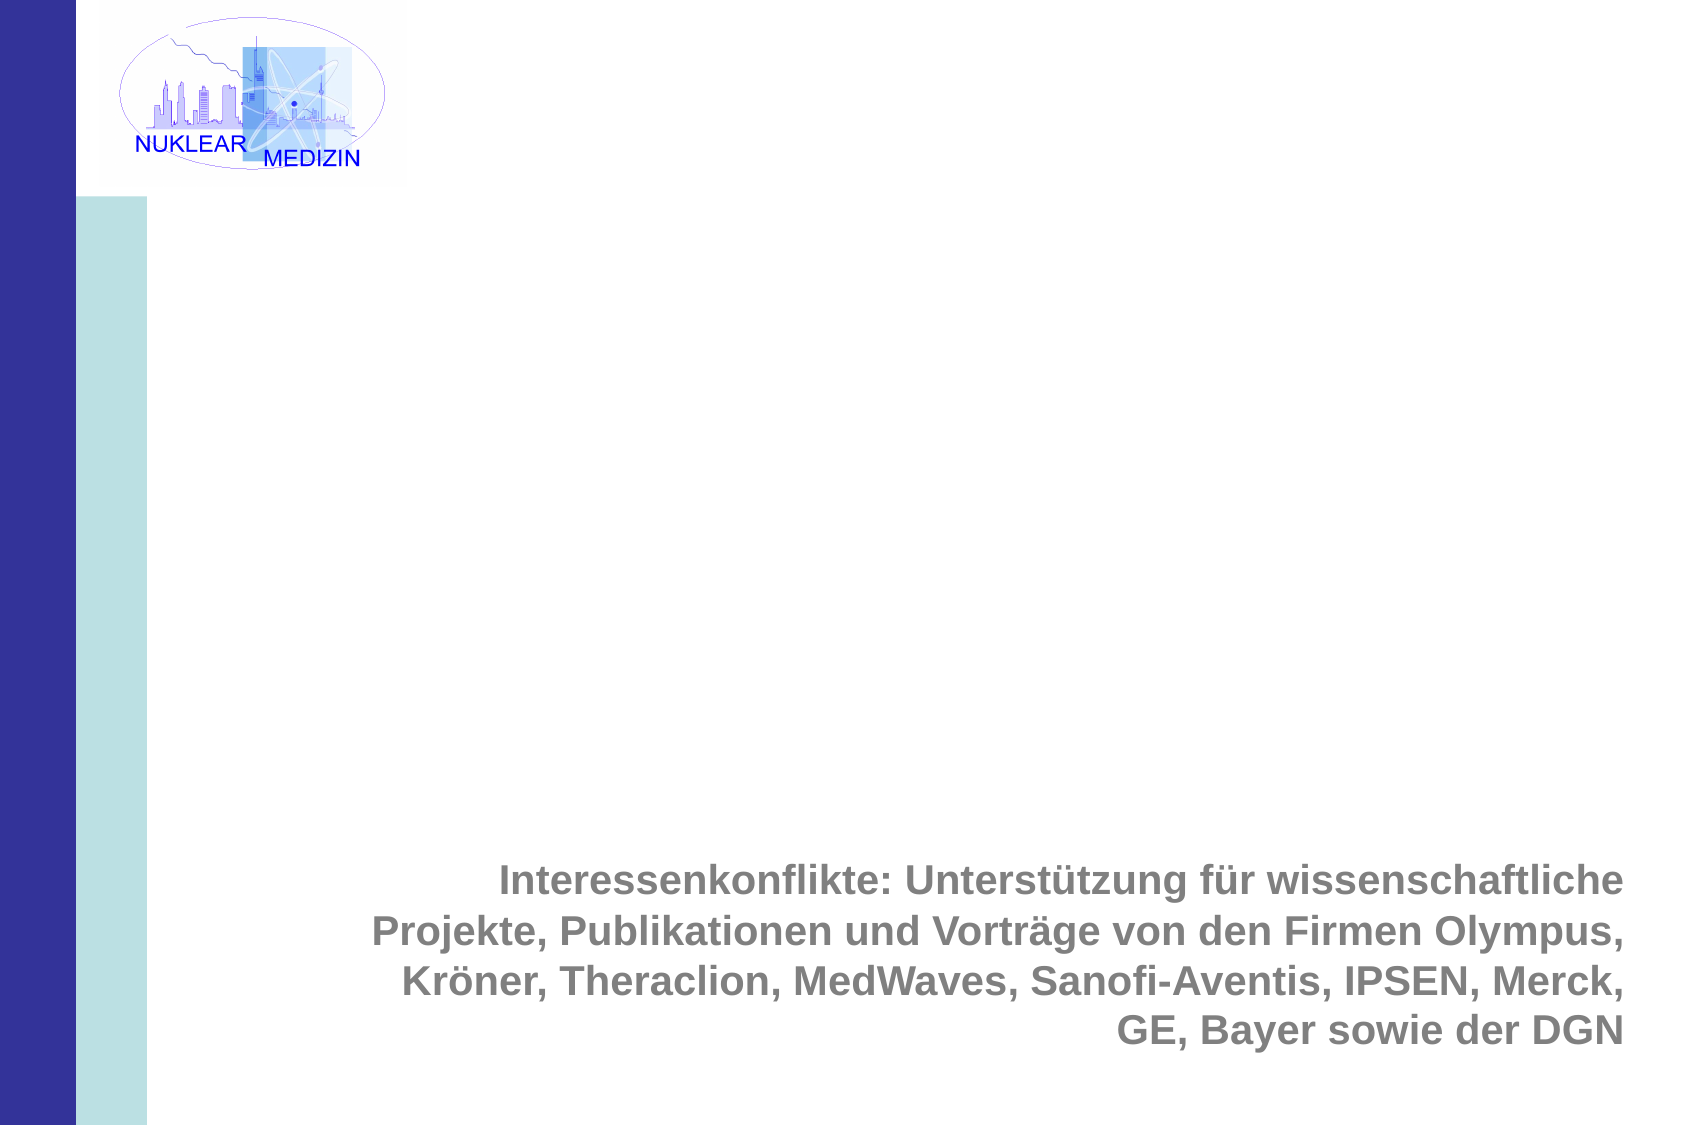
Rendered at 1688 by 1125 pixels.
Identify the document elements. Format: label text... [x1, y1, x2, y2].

text_box Interessenkonflikte: Unterstützung für wissenschaftliche Projekte, Publikationen und Vorträge von den Firmen Olympus, Kröner, Theraclion, MedWaves, Sanofi-Aventis, IPSEN, Merck, GE, Bayer sowie der DGN [410, 845, 1640, 1061]
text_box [0, 0, 407, 1125]
